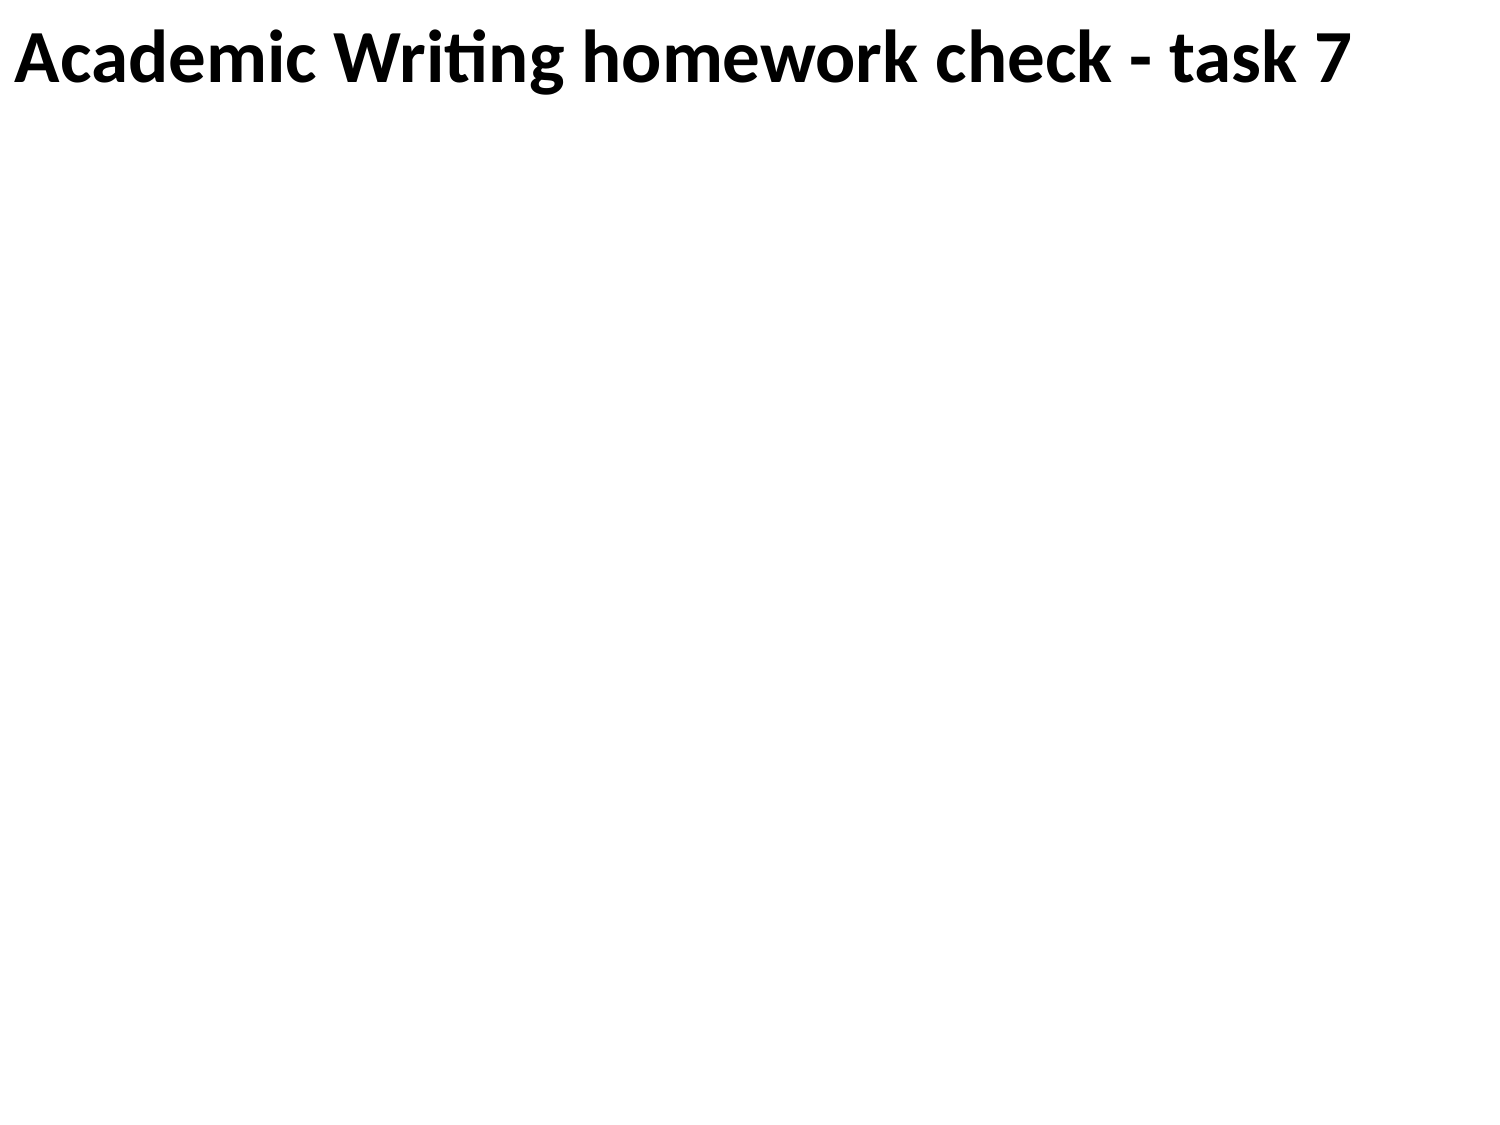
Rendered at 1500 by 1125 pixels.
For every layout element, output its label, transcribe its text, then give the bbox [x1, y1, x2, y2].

text_box Academic Writing homework check - task 7 [0, 0, 1500, 1125]
